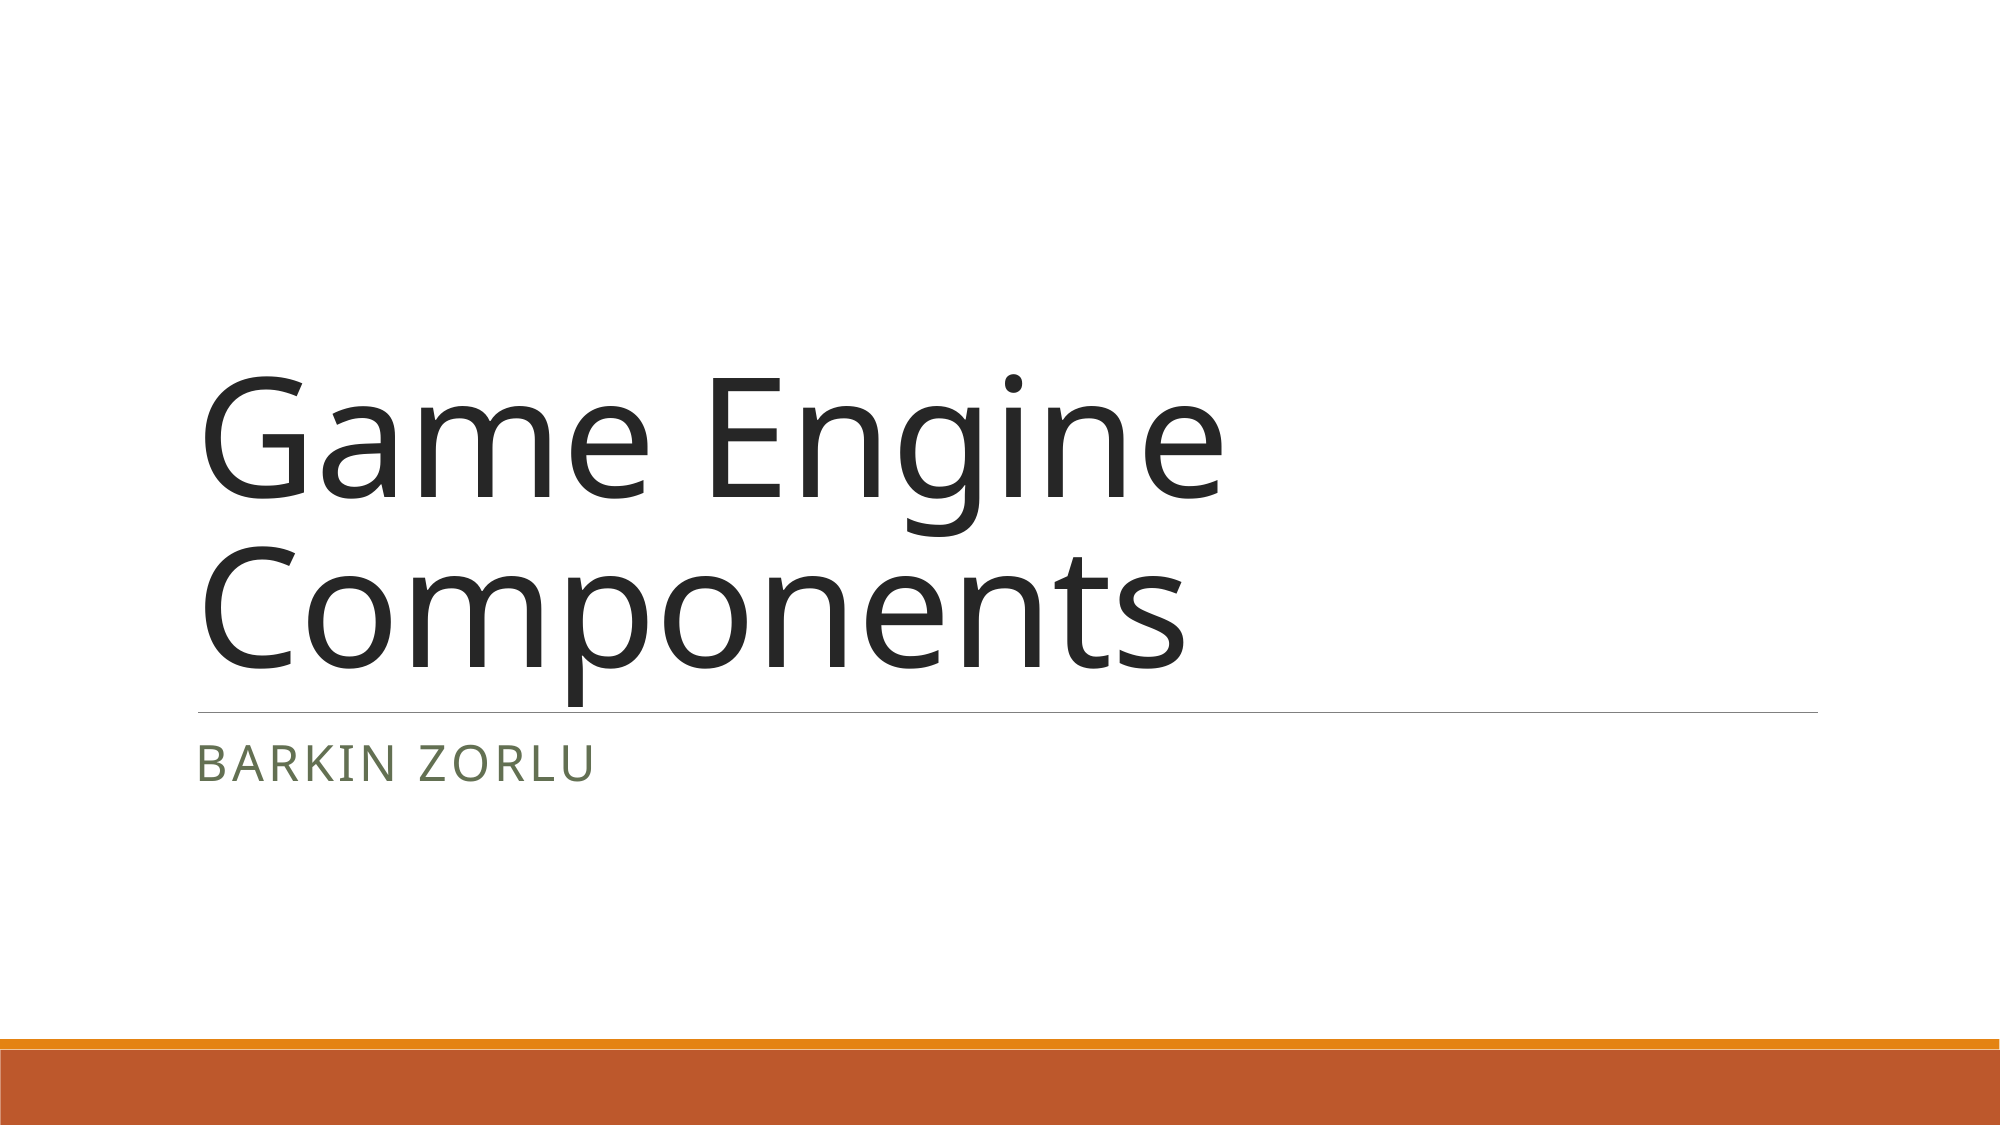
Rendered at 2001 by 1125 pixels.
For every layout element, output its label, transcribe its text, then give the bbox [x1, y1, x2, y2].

title Game Engine Components [180, 124, 1830, 710]
subtitle Barkın Zorlu [180, 730, 1831, 919]
